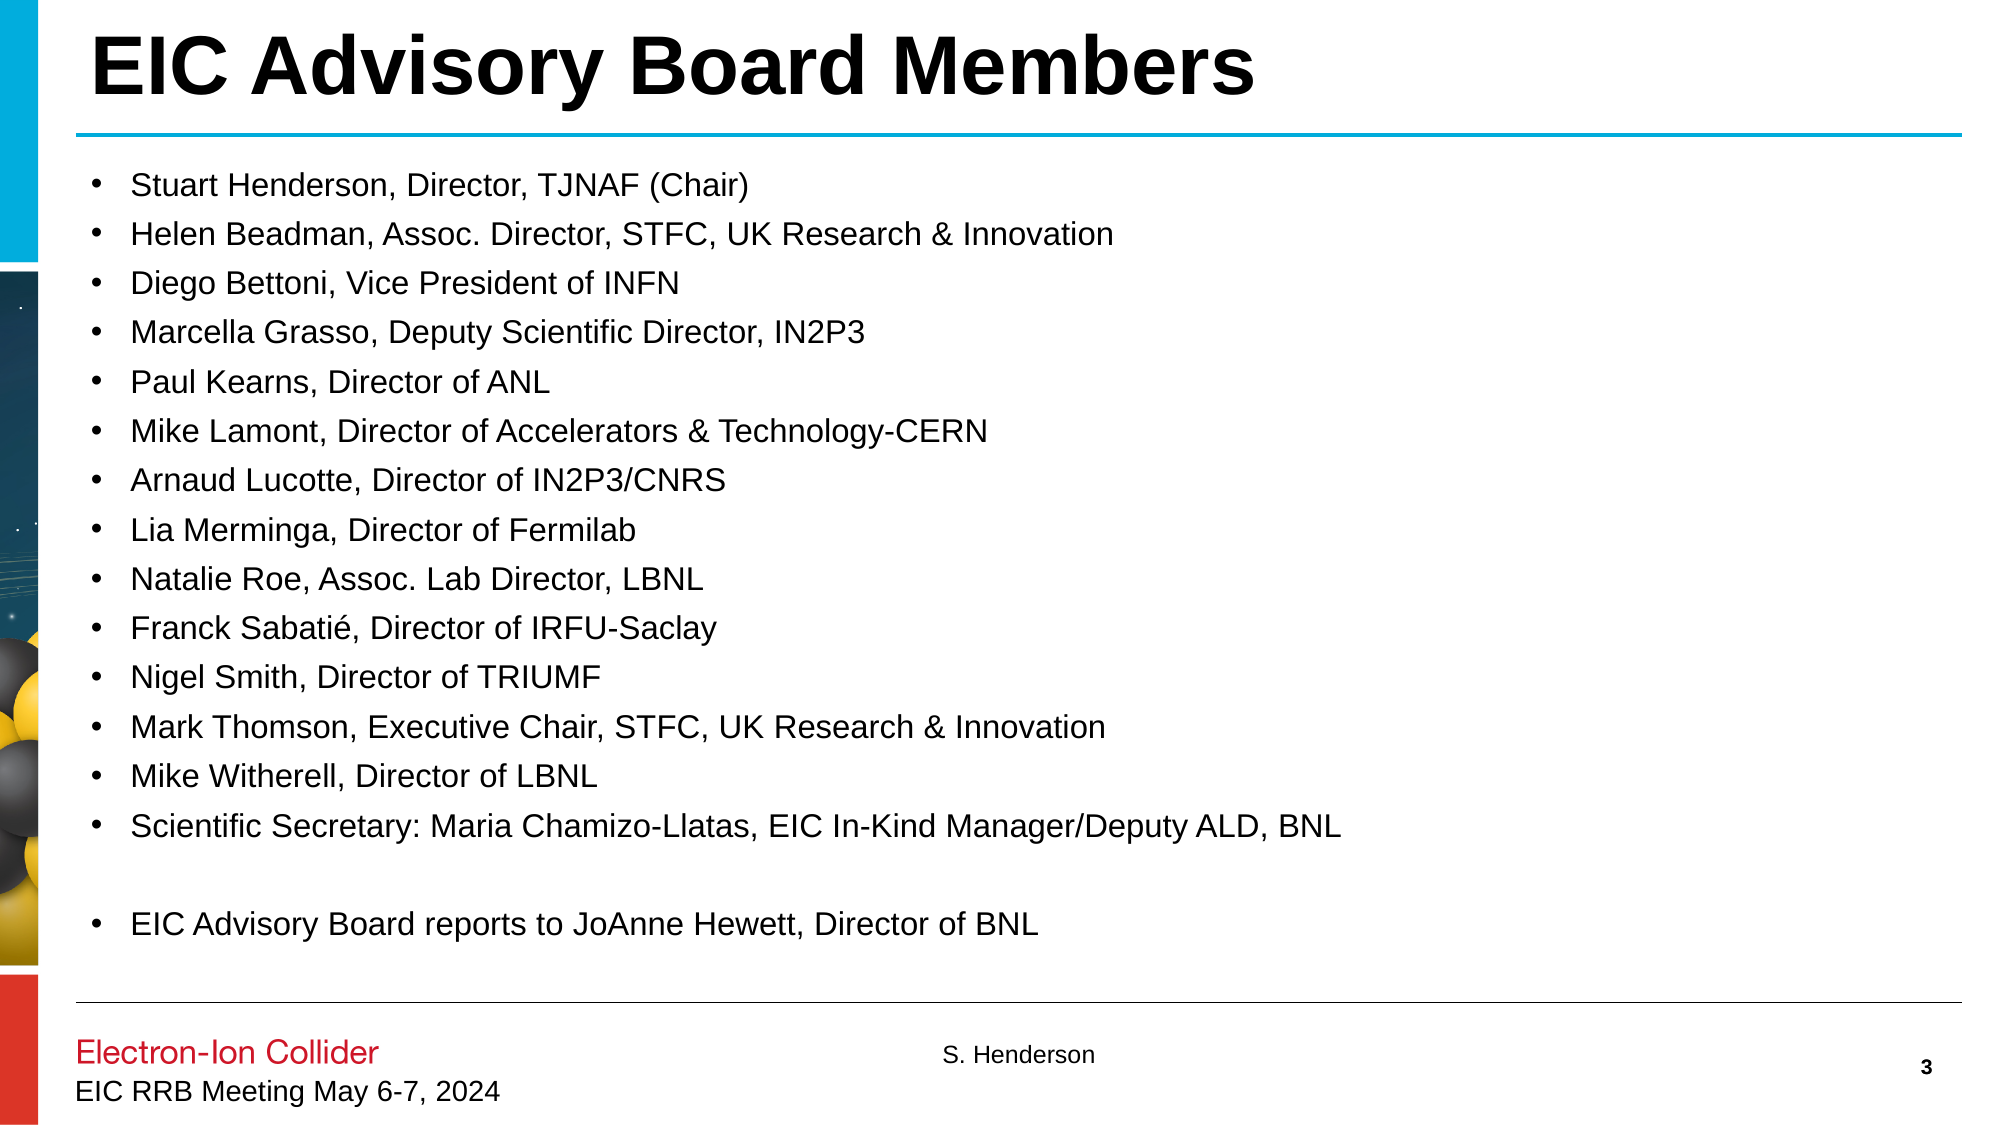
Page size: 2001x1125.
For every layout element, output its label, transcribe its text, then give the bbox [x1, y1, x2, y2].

picture [0, 0, 2001, 1125]
list Stuart Henderson, Director, TJNAF (Chair) Helen Beadman, Assoc. Director, STFC, UK Research & Innovation Diego Bettoni, Vice President of INFN Marcella Grasso, Deputy Scientific Director, IN2P3 Paul Kearns, Director of ANL Mike Lamont, Director of Accelerators & Technology-CERN Arnaud Lucotte, Director of IN2P3/CNRS Lia Merminga, Director of Fermilab Natalie Roe, Assoc. Lab Director, LBNL Franck Sabatié, Director of IRFU-Saclay Nigel Smith, Director of TRIUMF Mark Thomson, Executive Chair, STFC, UK Research & Innovation Mike Witherell, Director of LBNL Scientific Secretary: Maria Chamizo-Llatas, EIC In-Kind Manager/Deputy ALD, BNL EIC Advisory Board reports to JoAnne Hewett, Director of BNL [75, 159, 1963, 959]
title EIC Advisory Board Members [75, 0, 1963, 136]
slide_number 3 [1891, 1036, 1963, 1097]
